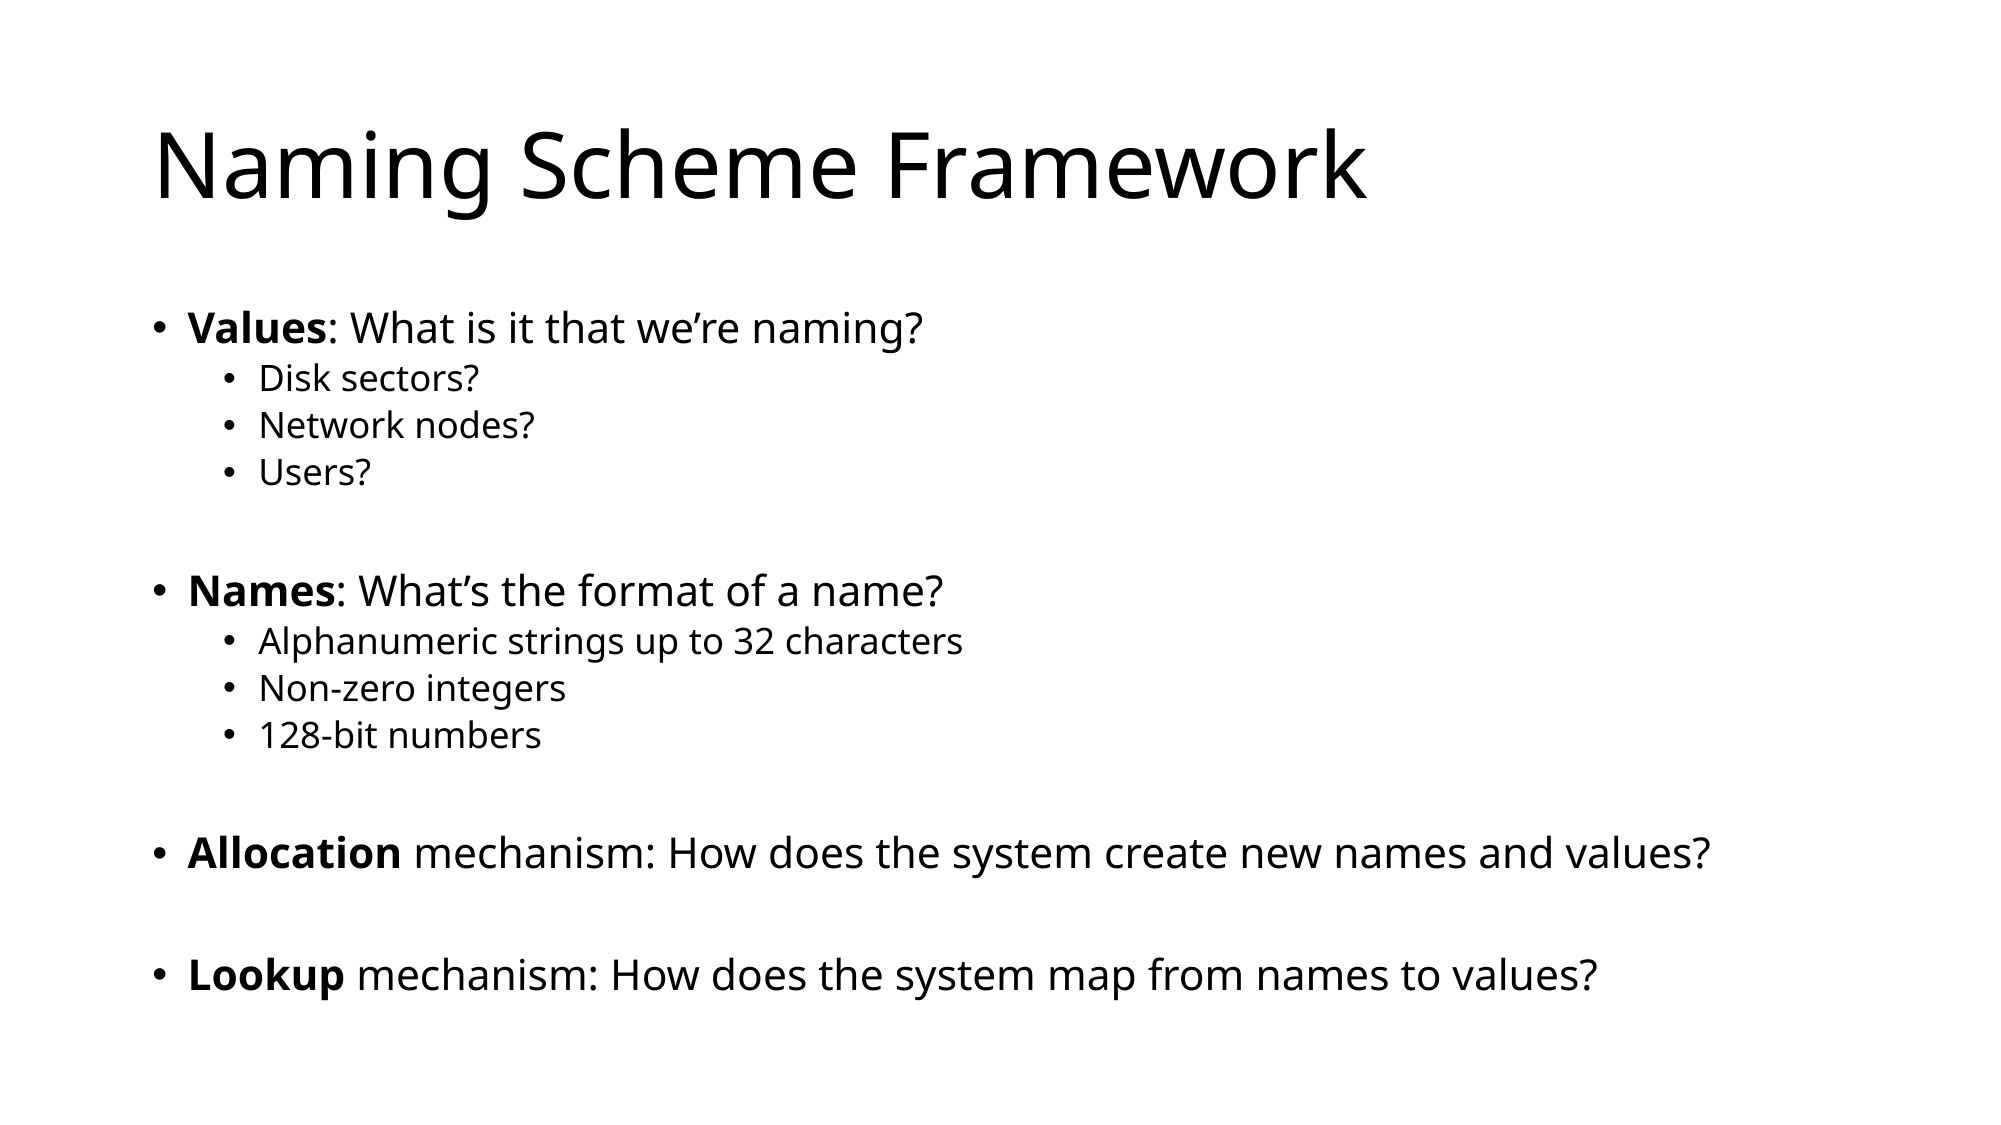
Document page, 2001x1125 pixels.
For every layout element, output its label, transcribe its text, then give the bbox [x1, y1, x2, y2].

title Naming Scheme Framework [137, 59, 1863, 278]
list Values: What is it that we’re naming? Disk sectors? Network nodes? Users? Names: What’s the format of a name? Alphanumeric strings up to 32 characters Non-zero integers 128-bit numbers Allocation mechanism: How does the system create new names and values? Lookup mechanism: How does the system map from names to values? [137, 299, 1863, 1014]
